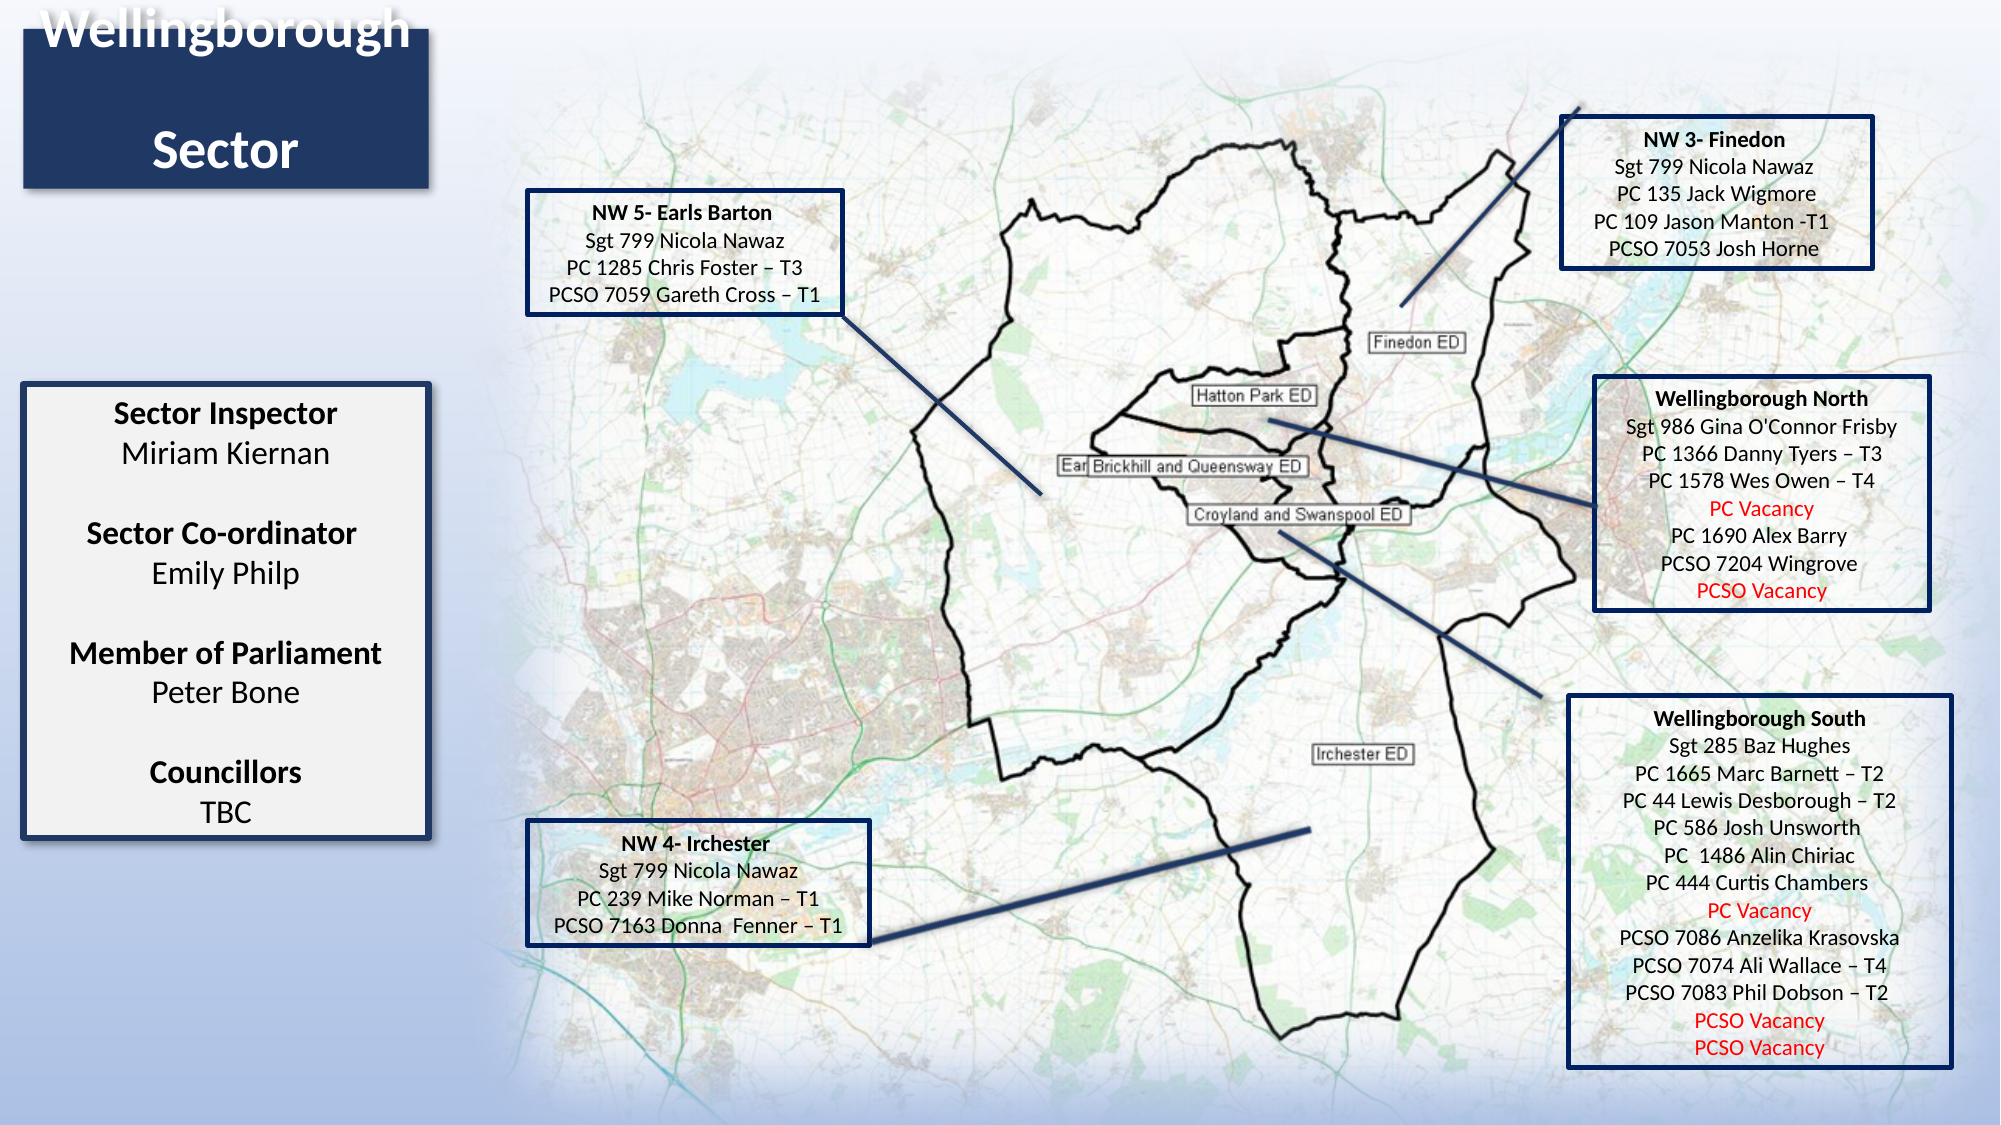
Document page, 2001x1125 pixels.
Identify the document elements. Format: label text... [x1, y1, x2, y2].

picture [461, 28, 2000, 1125]
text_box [842, 316, 1042, 496]
text_box Sector Inspector Miriam Kiernan Sector Co-ordinator Emily Philp Member of Parliament Peter Bone Councillors TBC [23, 383, 429, 838]
title Wellingborough Sector [23, 28, 429, 189]
